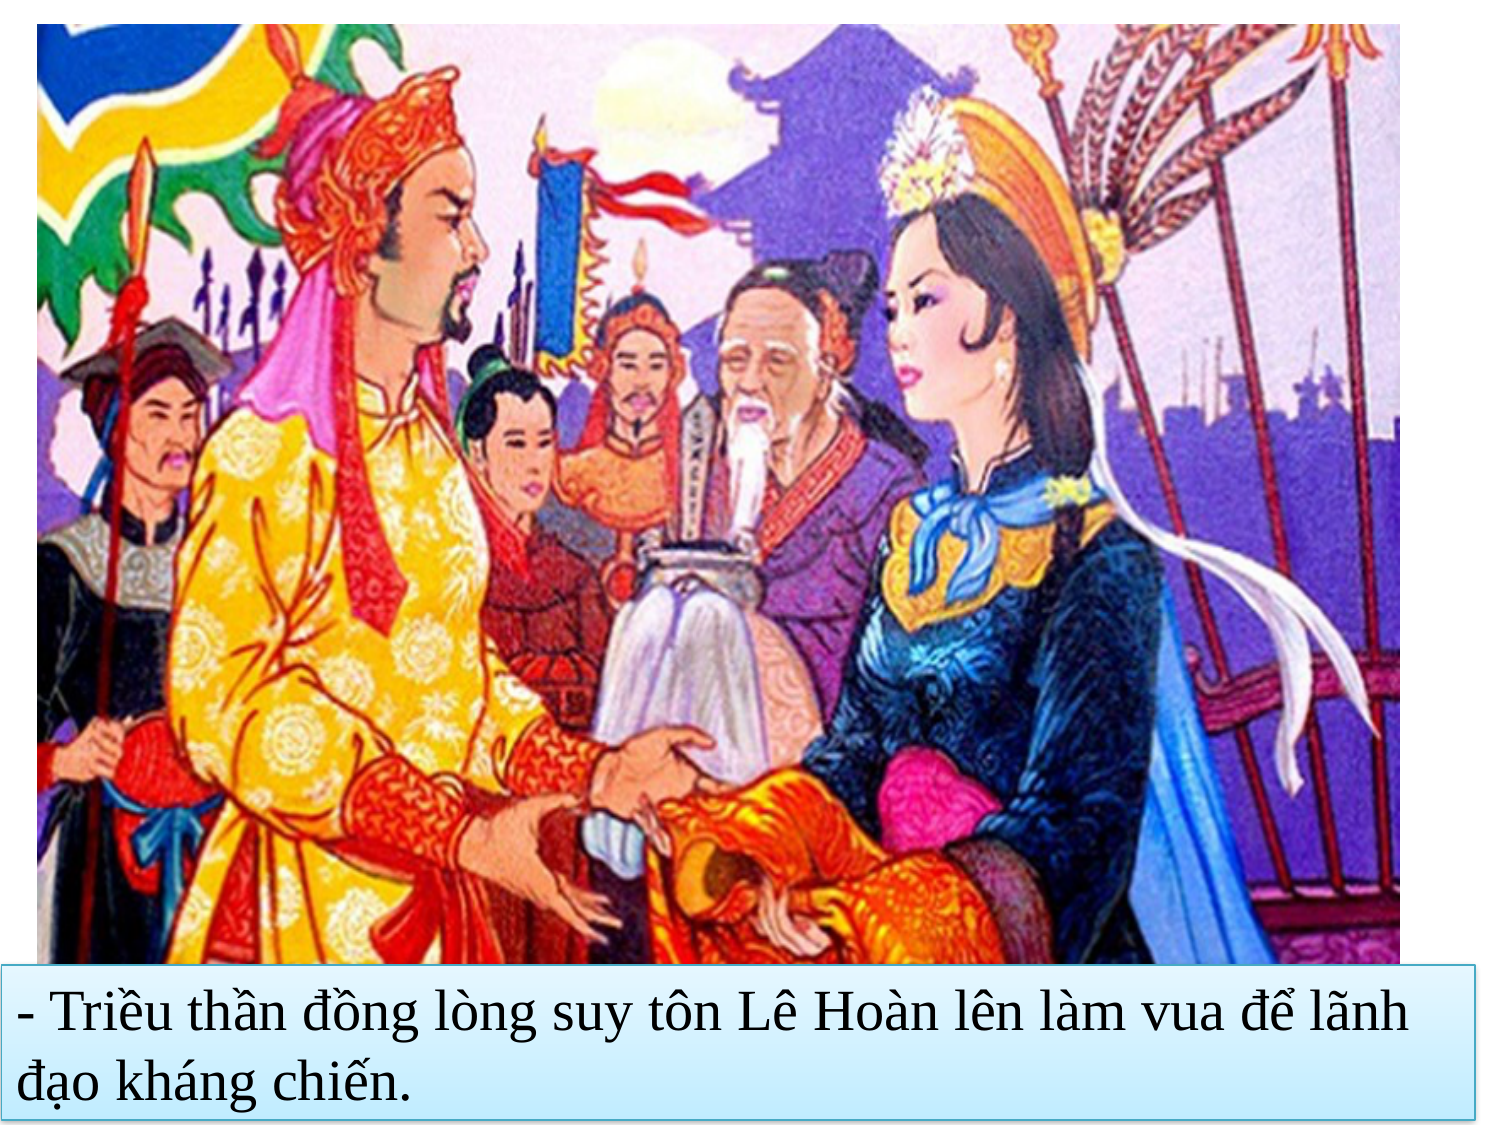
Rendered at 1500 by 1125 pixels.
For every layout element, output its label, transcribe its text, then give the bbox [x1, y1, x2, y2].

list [37, 24, 1401, 1006]
text_box - Triều thần đồng lòng suy tôn Lê Hoàn lên làm vua để lãnh đạo kháng chiến. [1, 964, 1476, 1121]
